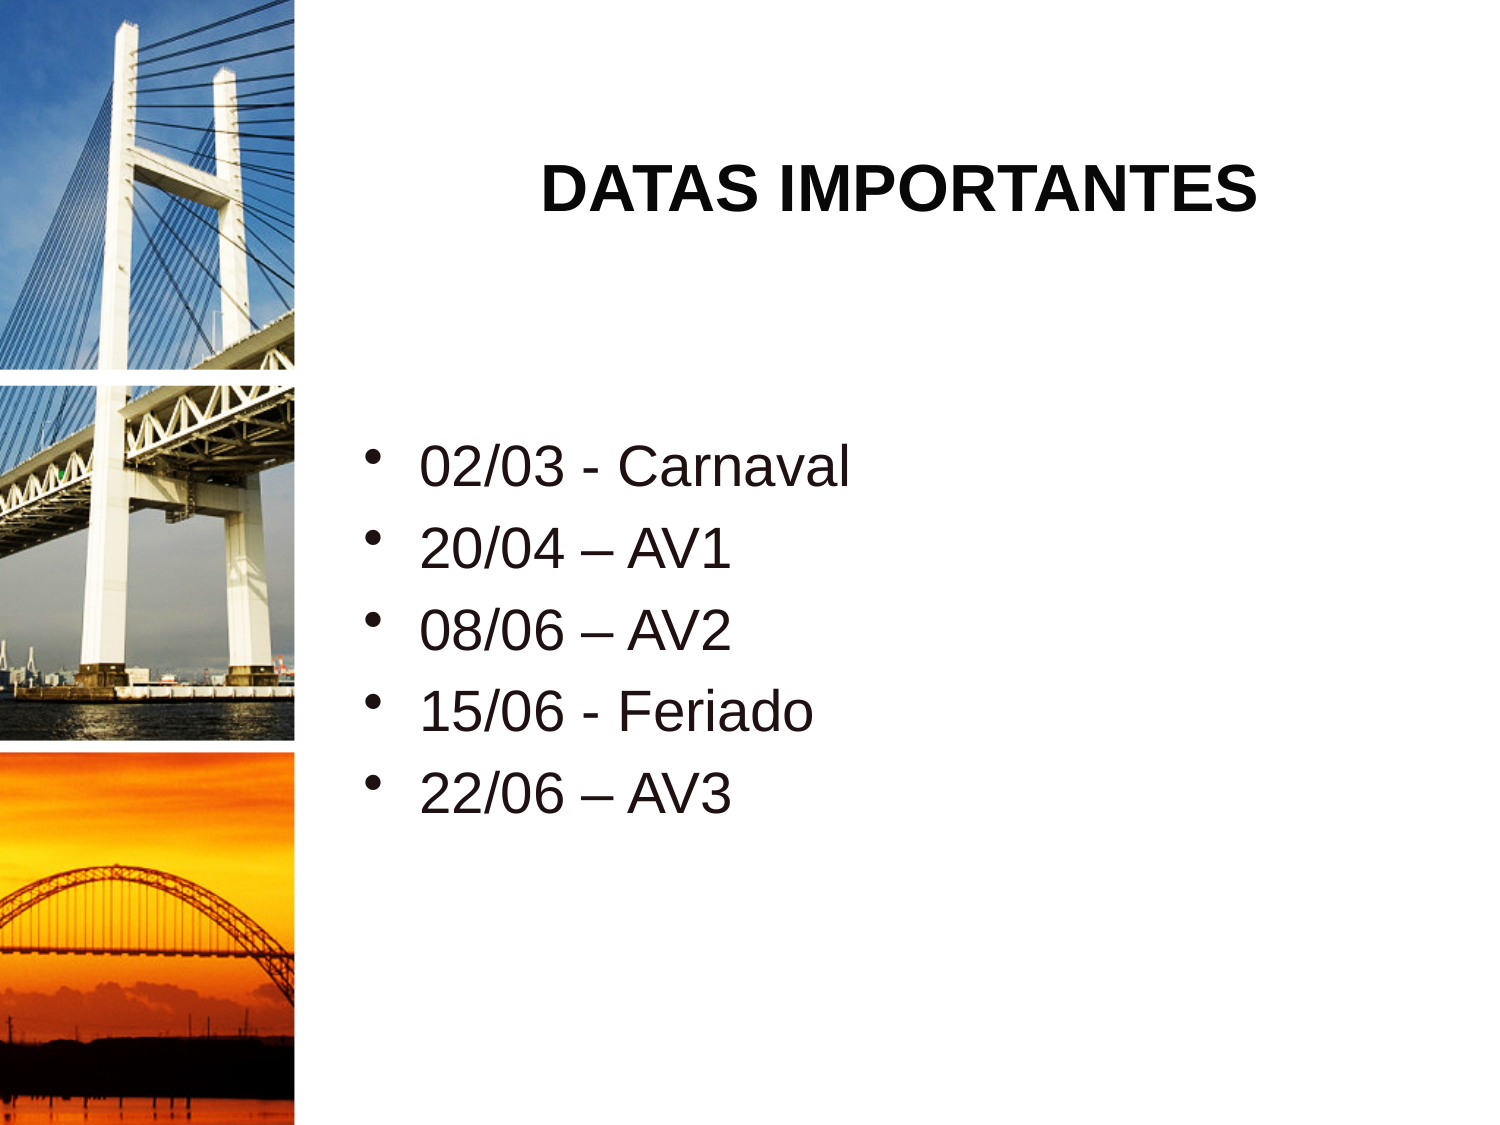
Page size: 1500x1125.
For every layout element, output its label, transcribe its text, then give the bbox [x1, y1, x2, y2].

list 02/03 - Carnaval 20/04 – AV1 08/06 – AV2 15/06 - Feriado 22/06 – AV3 [348, 420, 1424, 1095]
title DATAS IMPORTANTES [525, 125, 1500, 244]
picture [0, 0, 1500, 1125]
